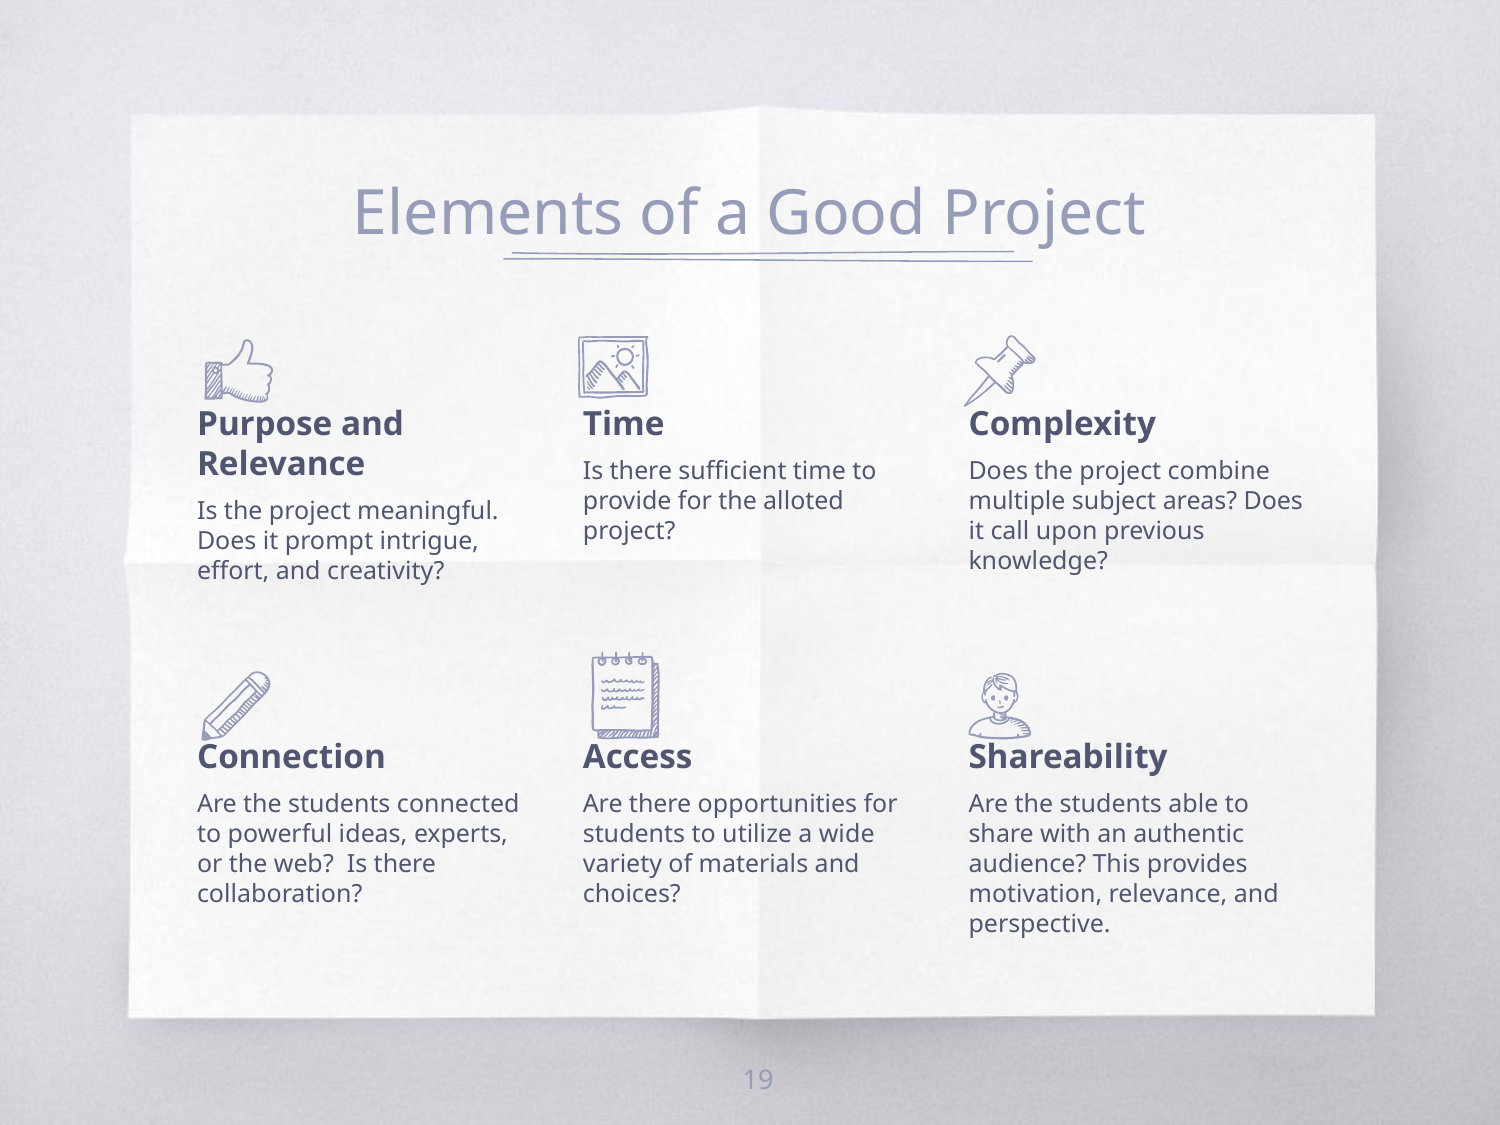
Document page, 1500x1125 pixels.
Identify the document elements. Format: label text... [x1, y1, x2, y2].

text_box [577, 336, 649, 399]
list Time Is there sufficient time to provide for the alloted project? [567, 387, 935, 636]
list Shareability Are the students able to share with an authentic audience? This provides motivation, relevance, and perspective. [953, 720, 1321, 969]
text_box [204, 339, 274, 403]
text_box [964, 335, 1036, 407]
list Purpose and Relevance Is the project meaningful. Does it prompt intrigue, effort, and creativity? [182, 387, 550, 636]
text_box [968, 672, 1032, 740]
title Elements of a Good Project [168, 113, 1332, 263]
list Connection Are the students connected to powerful ideas, experts, or the web? Is there collaboration? [182, 720, 550, 969]
list Complexity Does the project combine multiple subject areas? Does it call upon previous knowledge? [953, 387, 1321, 636]
list Access Are there opportunities for students to utilize a wide variety of materials and choices? [567, 720, 935, 969]
text_box [591, 651, 660, 740]
picture [0, 0, 1500, 1125]
text_box [201, 671, 271, 741]
slide_number ‹#› [713, 1047, 804, 1113]
